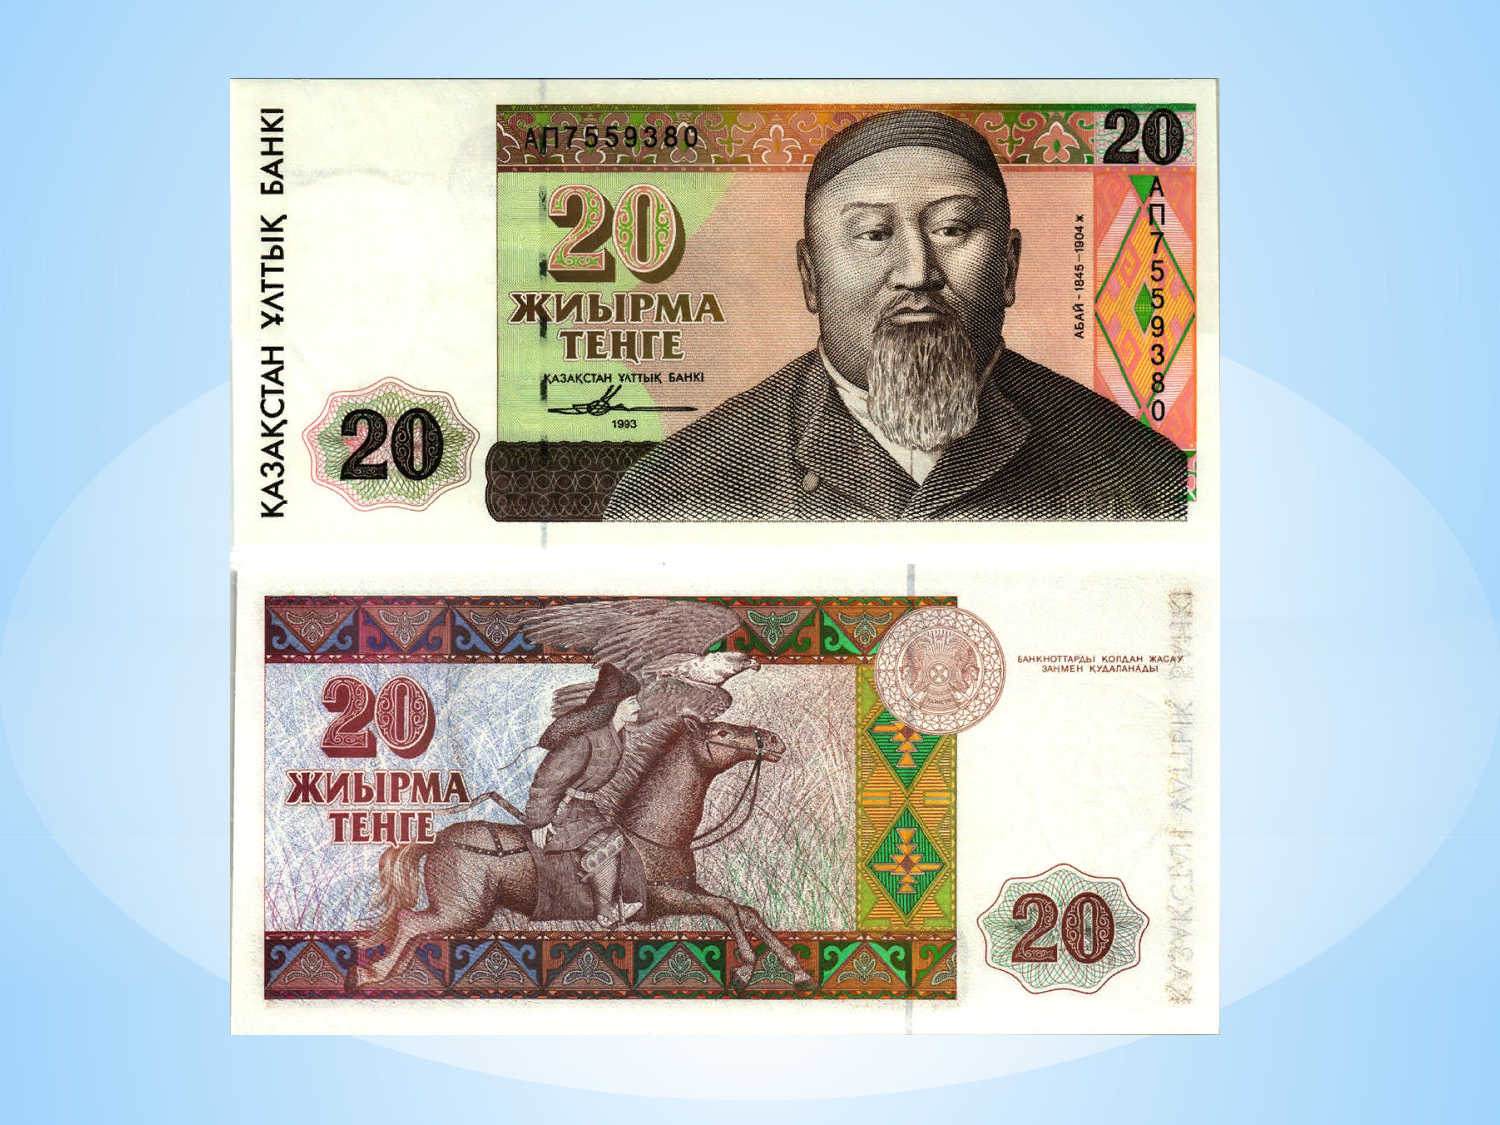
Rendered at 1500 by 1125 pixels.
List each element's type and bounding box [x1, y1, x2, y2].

picture [229, 77, 1221, 1035]
